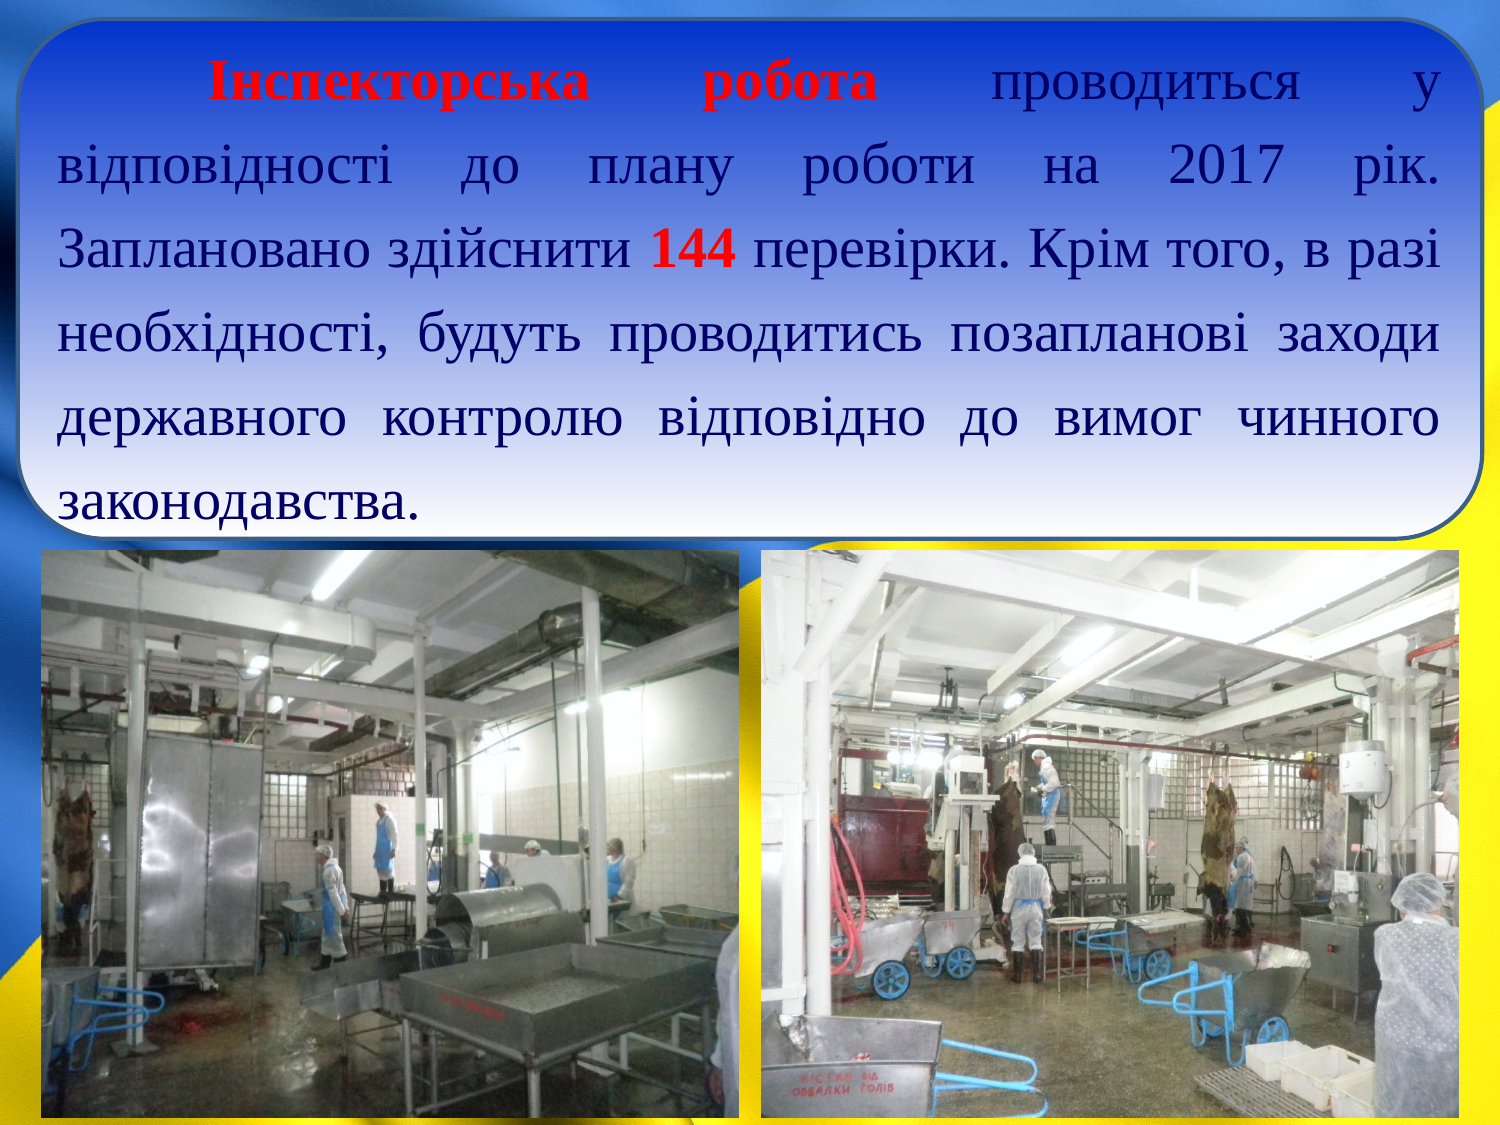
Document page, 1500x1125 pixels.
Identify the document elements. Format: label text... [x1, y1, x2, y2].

text_box Інспекторська робота проводиться у відповідності до плану роботи на 2017 рік. Заплановано здійснити 144 перевірки. Крім того, в разі необхідності, будуть проводитись позапланові заходи державного контролю відповідно до вимог чинного законодавства. [15, 16, 1485, 541]
picture [0, 0, 1500, 1125]
